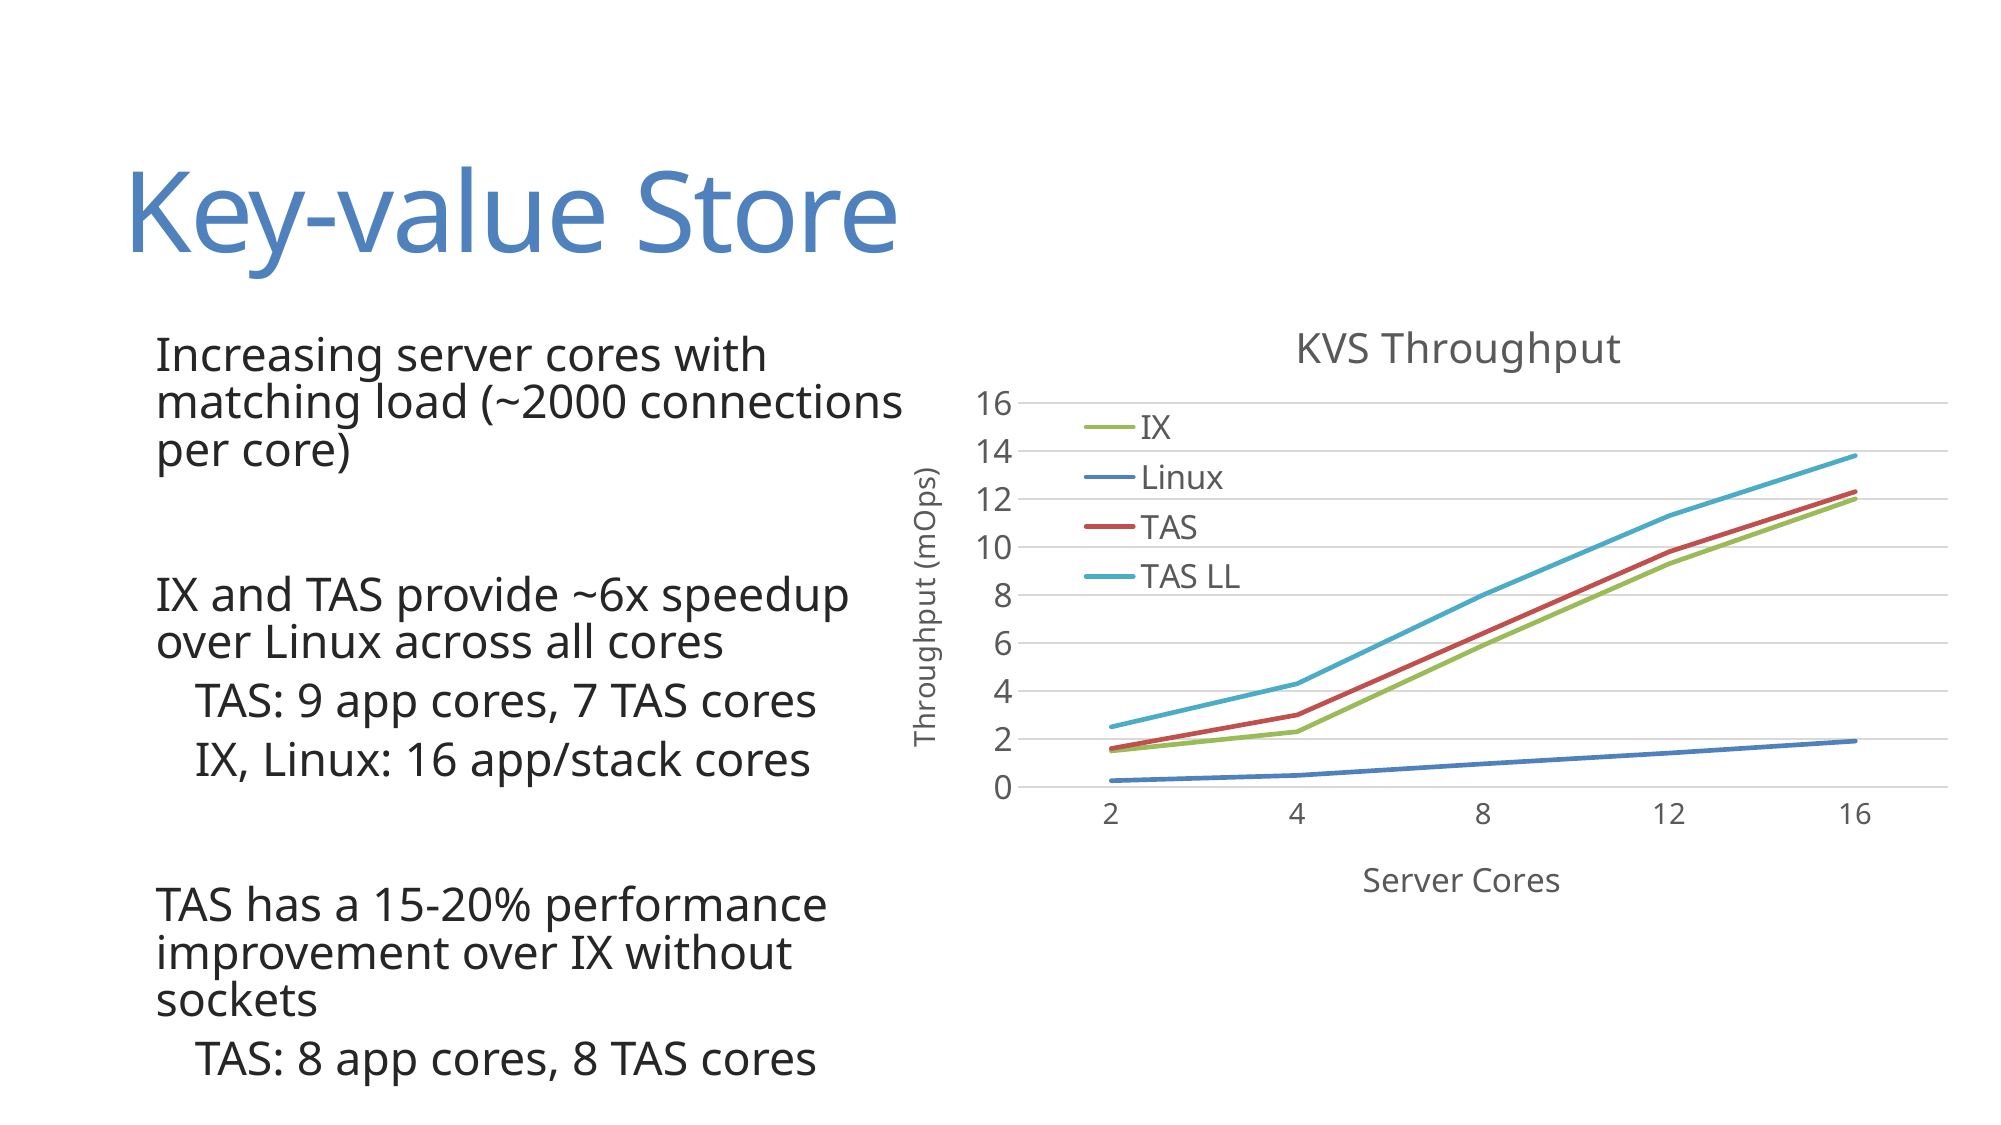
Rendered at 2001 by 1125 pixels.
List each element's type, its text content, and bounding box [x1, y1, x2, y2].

title Key-value Store [107, 81, 1875, 354]
chart [885, 217, 1972, 929]
list Increasing server cores with matching load (~2000 connections per core) IX and TAS provide ~6x speedup over Linux across all cores TAS: 9 app cores, 7 TAS cores IX, Linux: 16 app/stack cores TAS has a 15-20% performance improvement over IX without sockets TAS: 8 app cores, 8 TAS cores [126, 326, 974, 1093]
